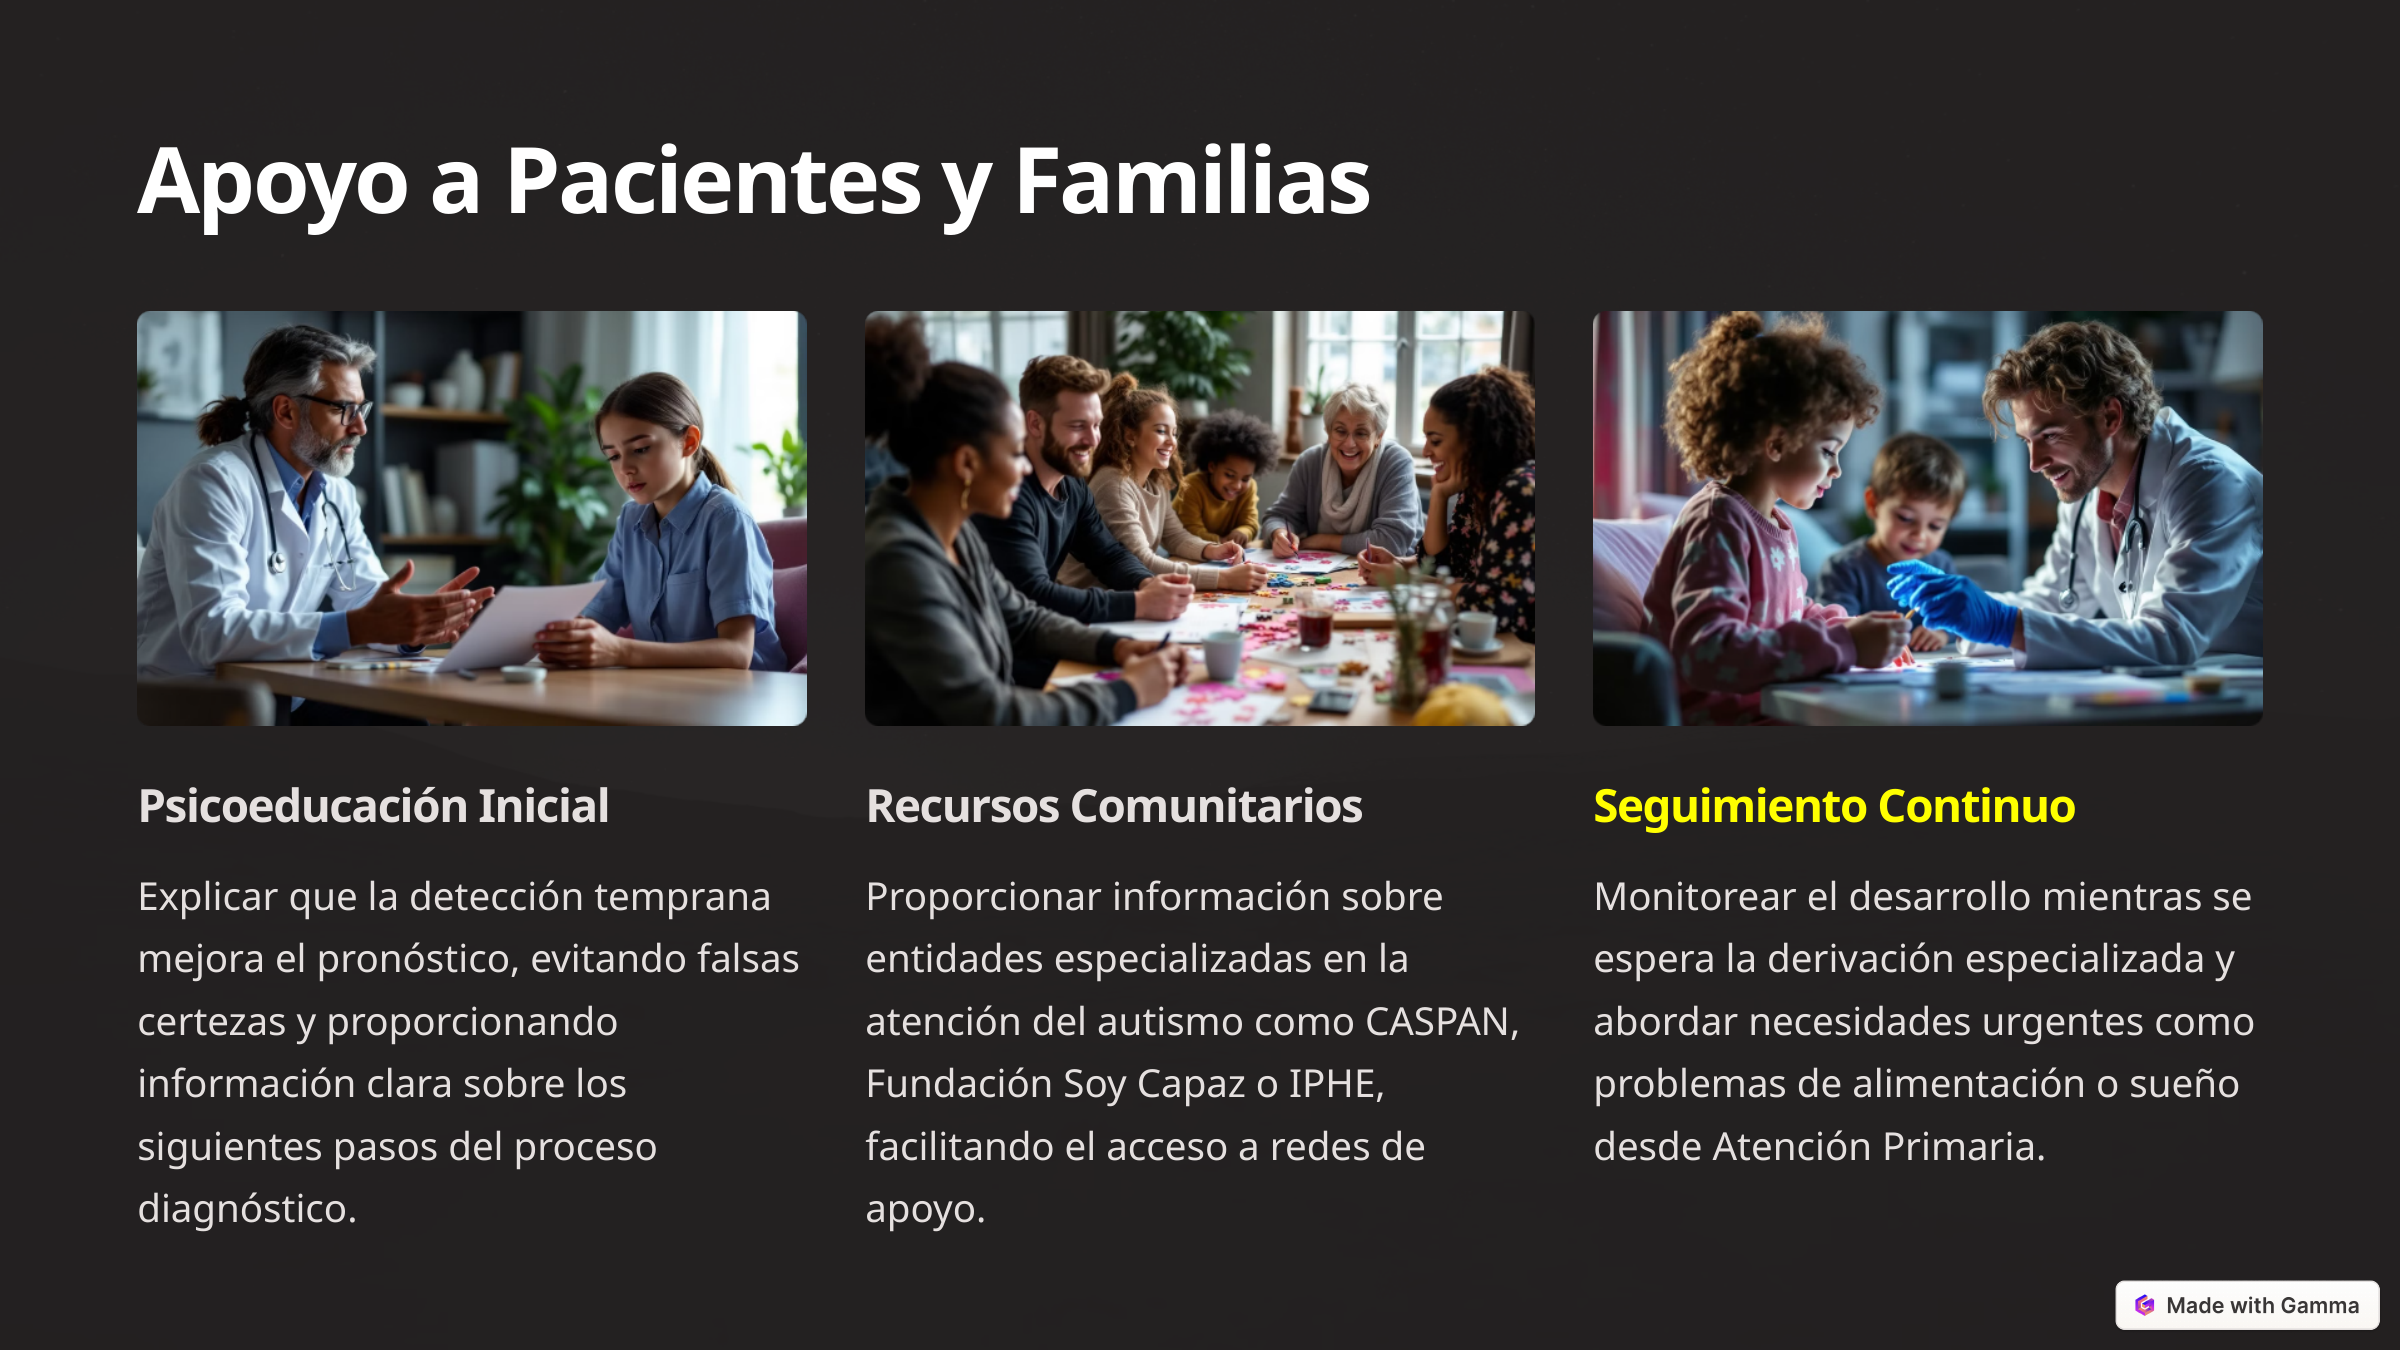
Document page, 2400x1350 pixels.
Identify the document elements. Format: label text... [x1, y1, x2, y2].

text_box Explicar que la detección temprana mejora el pronóstico, evitando falsas certezas y proporcionando información clara sobre los siguientes pasos del proceso diagnóstico. [137, 855, 807, 1170]
picture [865, 311, 1535, 726]
picture [1593, 311, 2263, 726]
text_box Psicoeducación Inicial [137, 774, 600, 832]
picture [2106, 1271, 2389, 1339]
text_box Recursos Comunitarios [865, 774, 1335, 832]
text_box Monitorear el desarrollo mientras se espera la derivación especializada y abordar necesidades urgentes como problemas de alimentación o sueño desde Atención Primaria. [1593, 855, 2263, 1170]
picture [137, 311, 807, 726]
text_box Apoyo a Pacientes y Familias [137, 117, 1308, 233]
text_box Proporcionar información sobre entidades especializadas en la atención del autismo como CASPAN, Fundación Soy Capaz o IPHE, facilitando el acceso a redes de apoyo. [865, 855, 1535, 1233]
text_box Seguimiento Continuo [1593, 774, 2056, 832]
